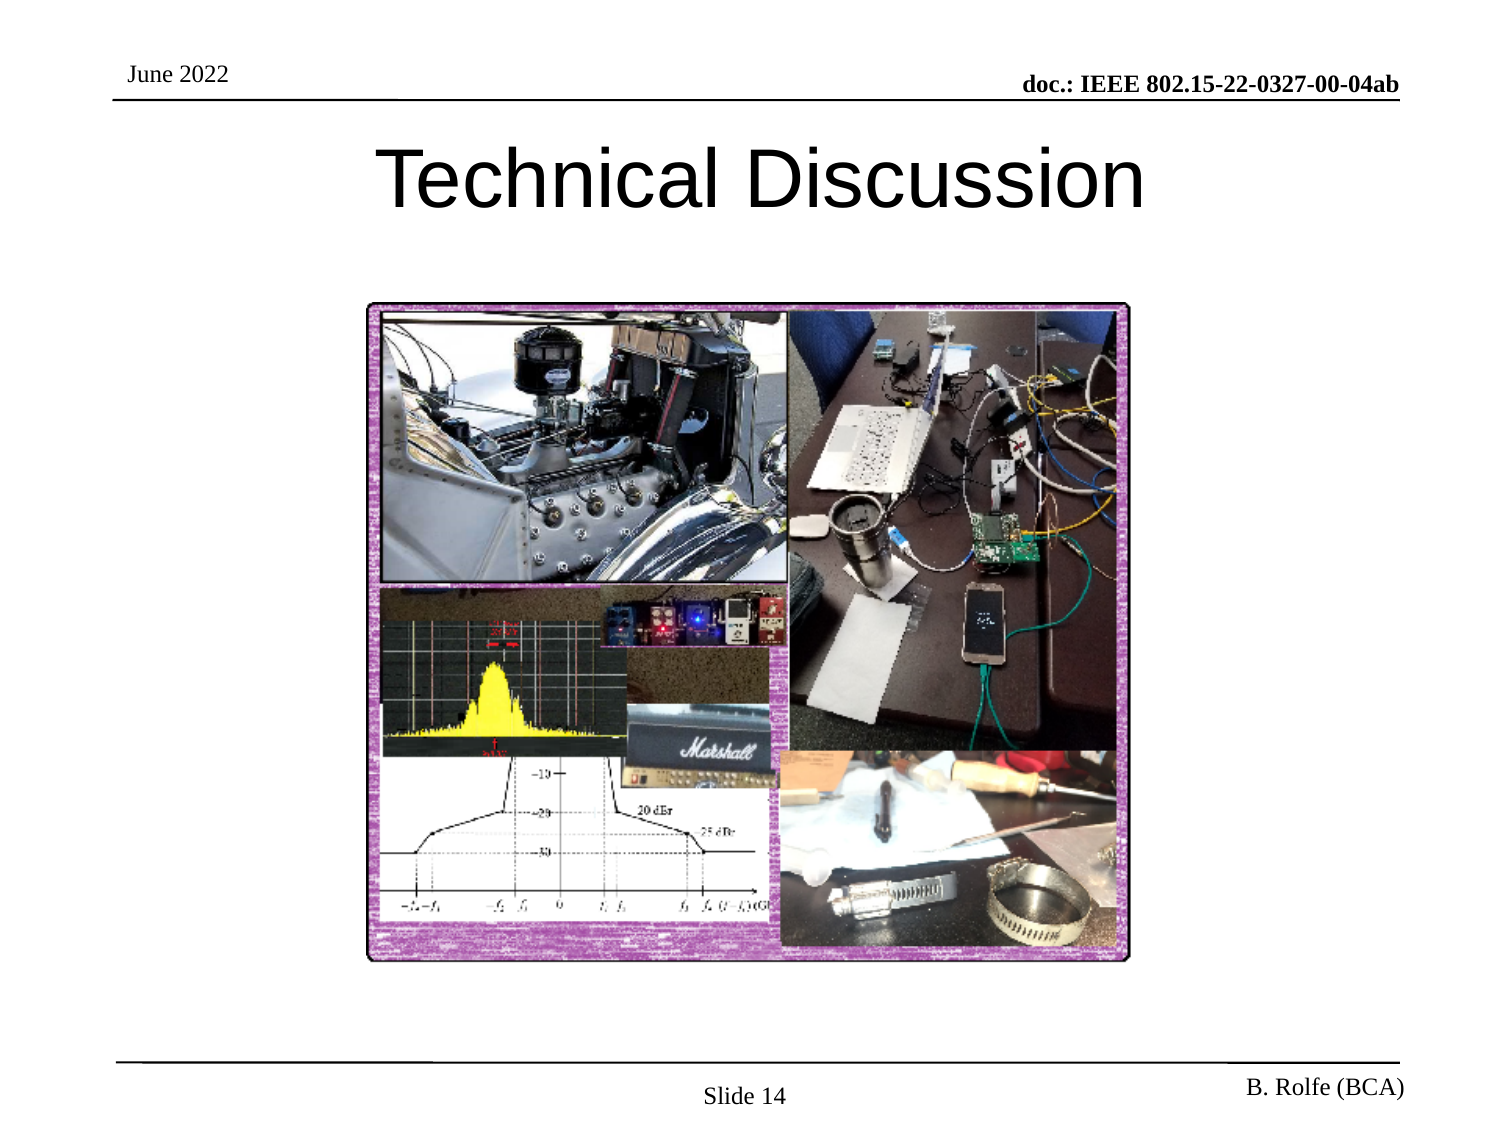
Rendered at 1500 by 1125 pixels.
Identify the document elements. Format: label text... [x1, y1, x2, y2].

title Technical Discussion [123, 112, 1398, 237]
slide_number Slide 14 [690, 1075, 799, 1115]
picture [366, 302, 1134, 971]
